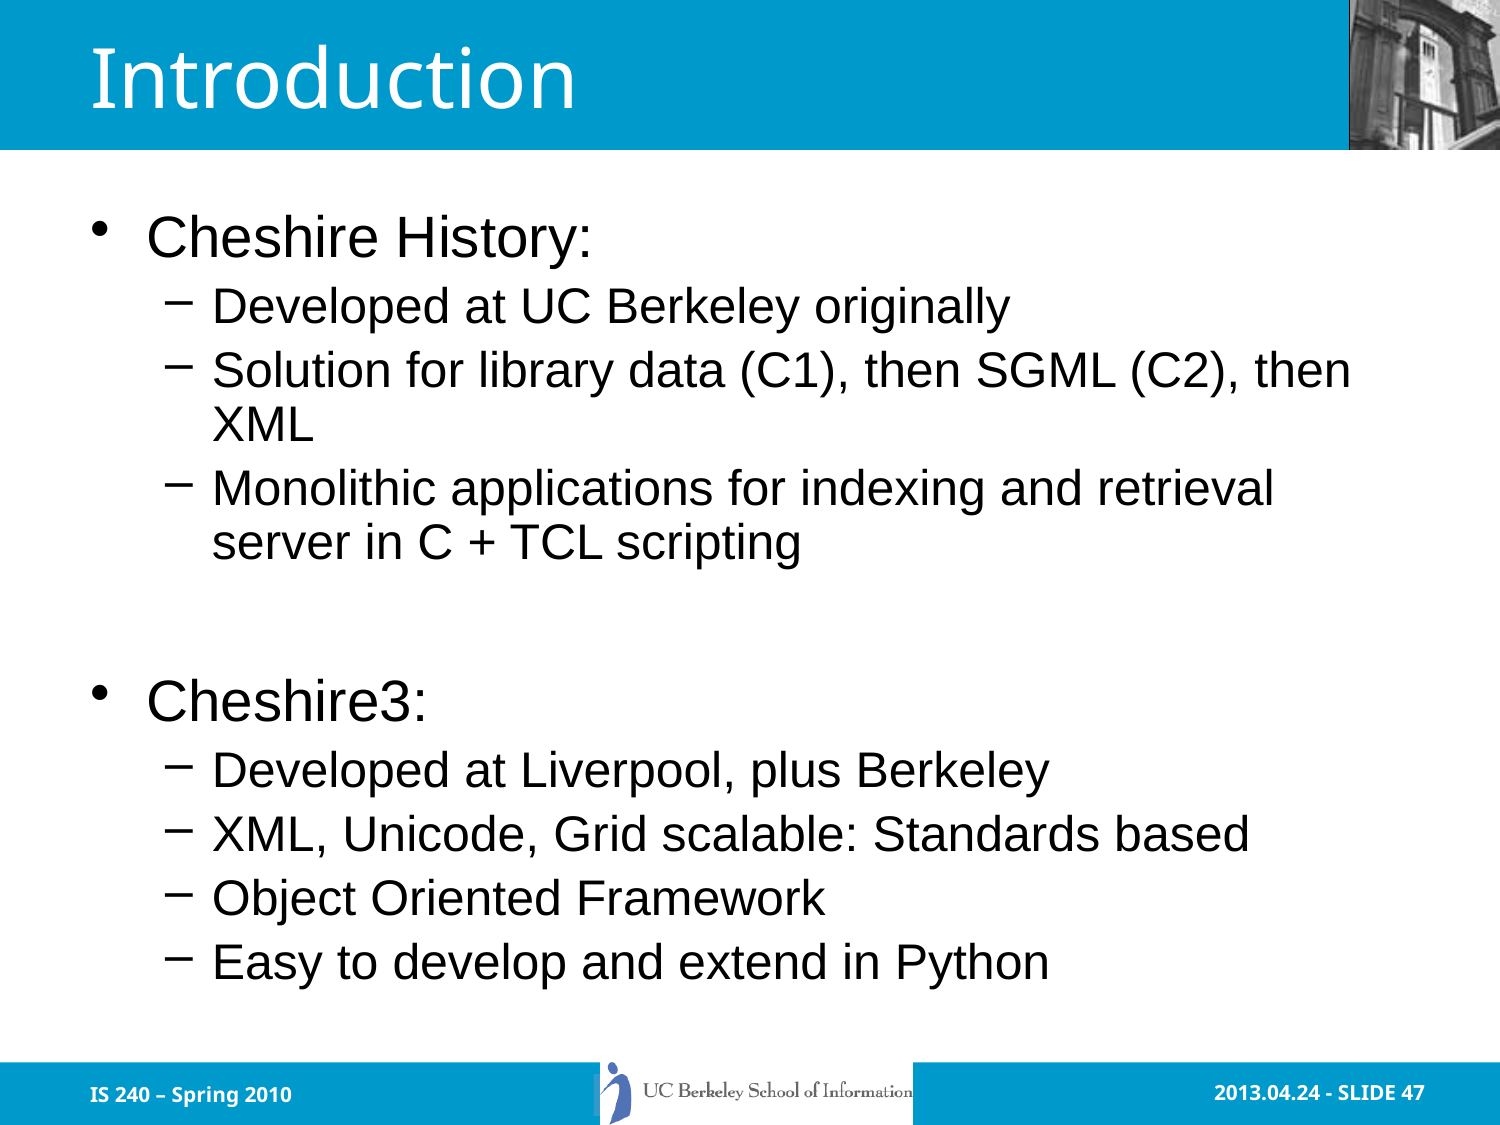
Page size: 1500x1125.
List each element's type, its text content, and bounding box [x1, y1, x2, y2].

slide_number IS 240 – Spring 2010 [75, 1062, 388, 1125]
list Cheshire History: Developed at UC Berkeley originally Solution for library data (C1), then SGML (C2), then XML Monolithic applications for indexing and retrieval server in C + TCL scripting Cheshire3: Developed at Liverpool, plus Berkeley XML, Unicode, Grid scalable: Standards based Object Oriented Framework Easy to develop and extend in Python [75, 200, 1425, 1013]
title Introduction [75, 0, 1350, 150]
picture [594, 1062, 912, 1125]
picture [1350, 0, 1500, 150]
